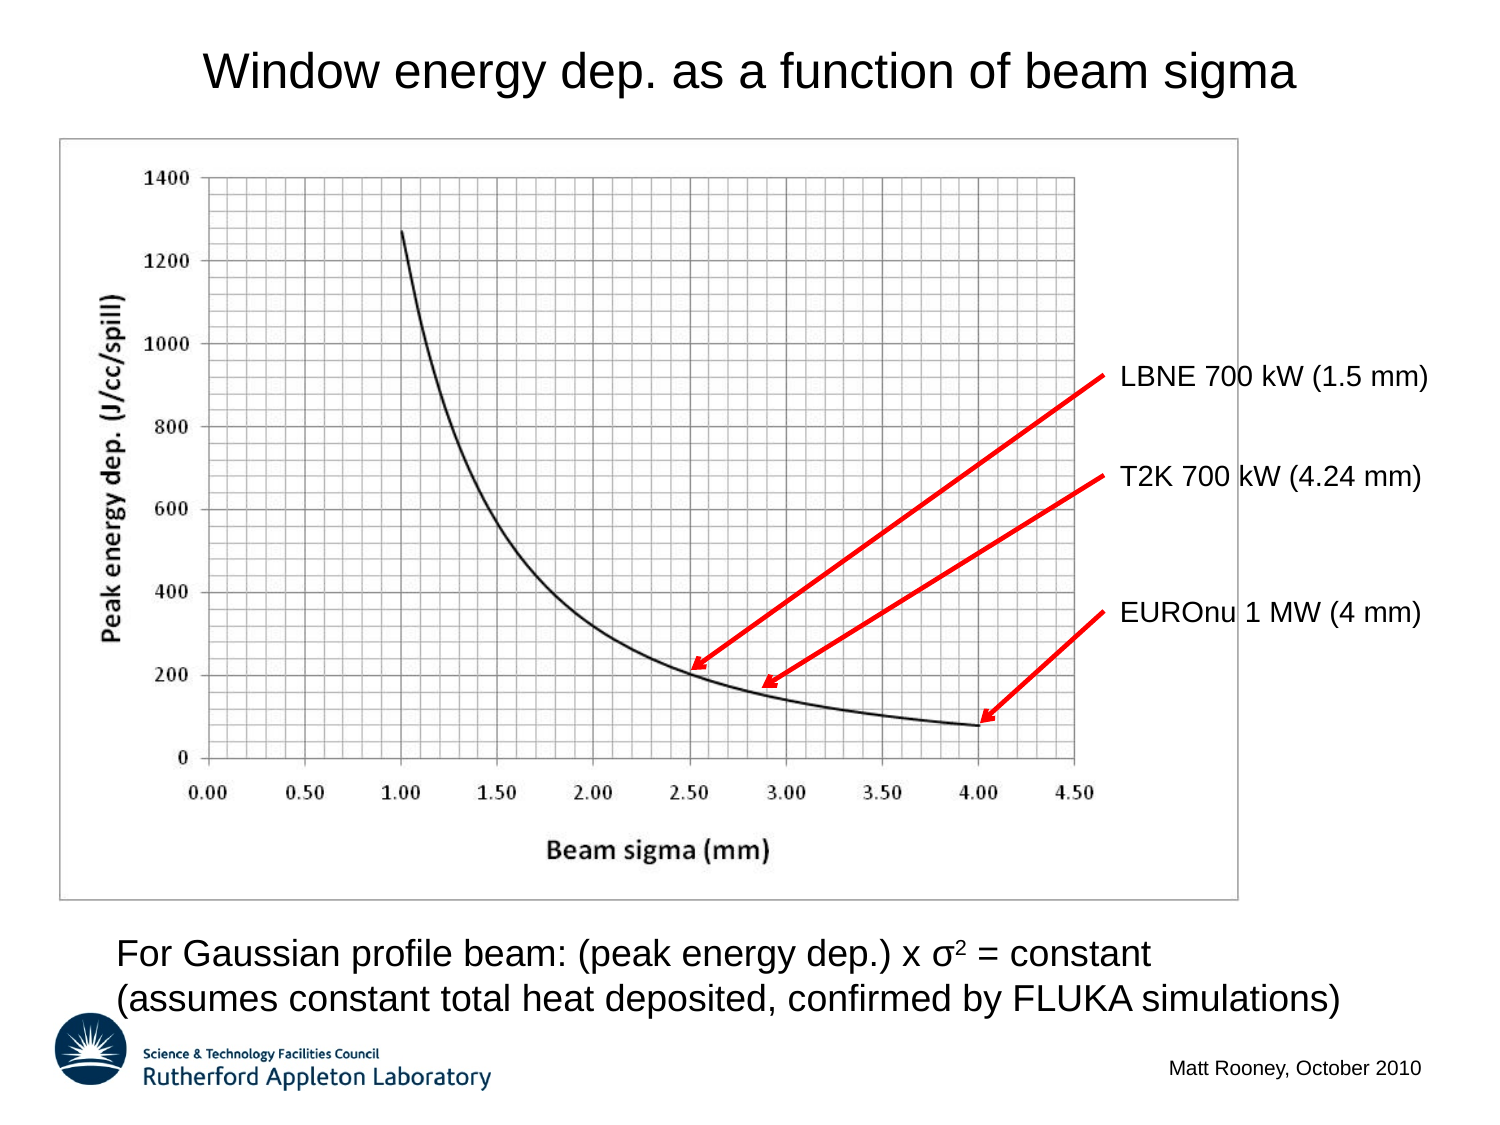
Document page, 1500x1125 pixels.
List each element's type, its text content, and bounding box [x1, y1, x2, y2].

text_box For Gaussian profile beam: (peak energy dep.) x σ2 = constant (assumes constant total heat deposited, confirmed by FLUKA simulations) [101, 921, 1368, 1027]
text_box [690, 374, 1105, 671]
text_box LBNE 700 kW (1.5 mm) [1244, 349, 1445, 400]
text_box EUROnu 1 MW (4 mm) [1244, 585, 1437, 636]
text_box T2K 700 kW (4.24 mm) [1244, 449, 1438, 500]
title Window energy dep. as a function of beam sigma [0, 0, 1500, 138]
picture [58, 137, 1240, 903]
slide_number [761, 1046, 1437, 1103]
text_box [979, 696, 1105, 724]
picture [53, 1011, 491, 1091]
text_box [761, 678, 1105, 688]
